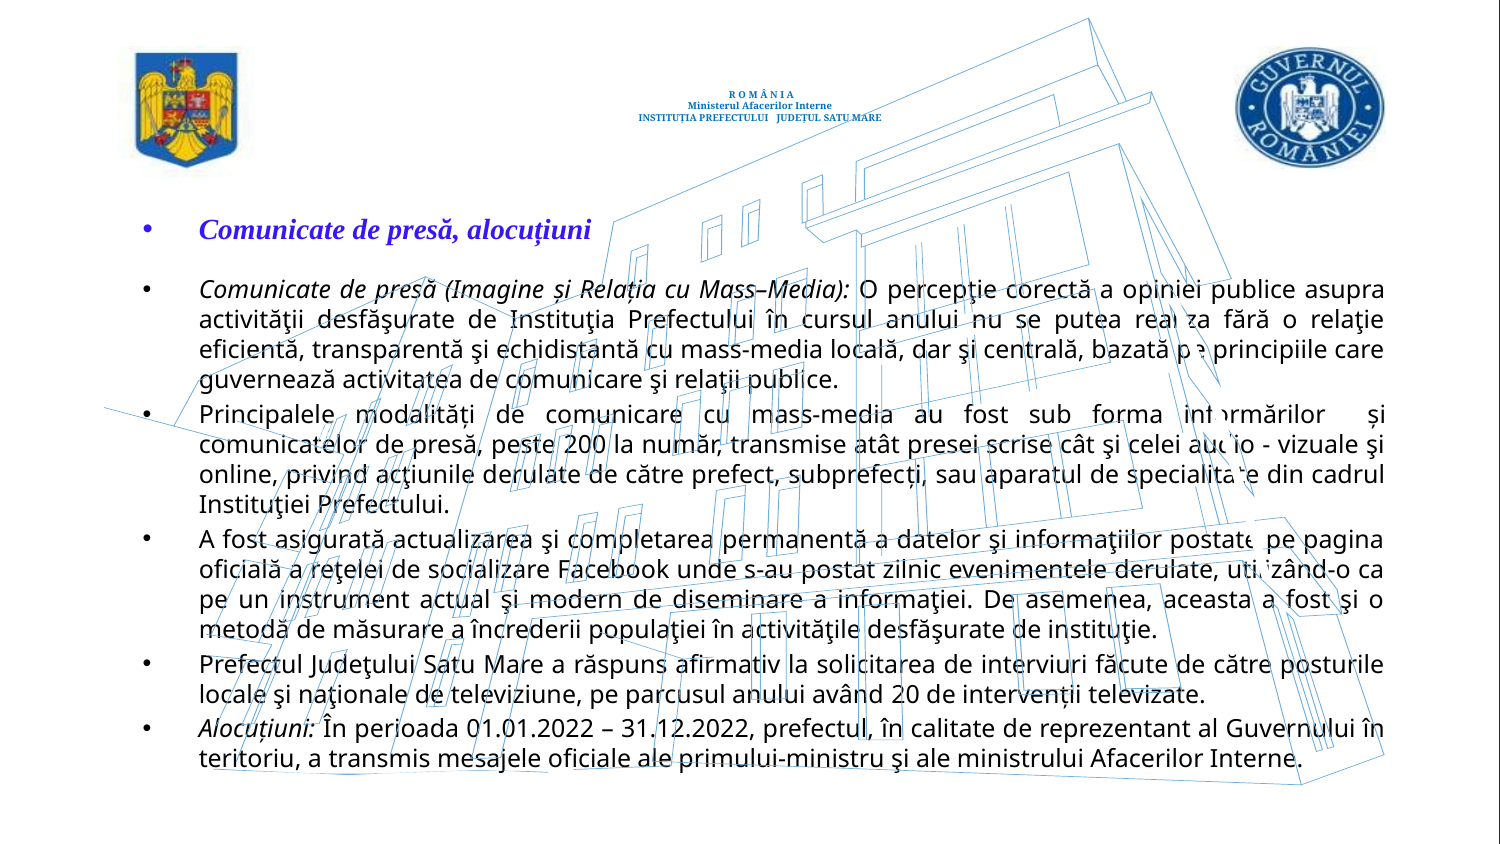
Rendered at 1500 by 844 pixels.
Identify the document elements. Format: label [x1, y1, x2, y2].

text_box [0, 0, 1500, 844]
